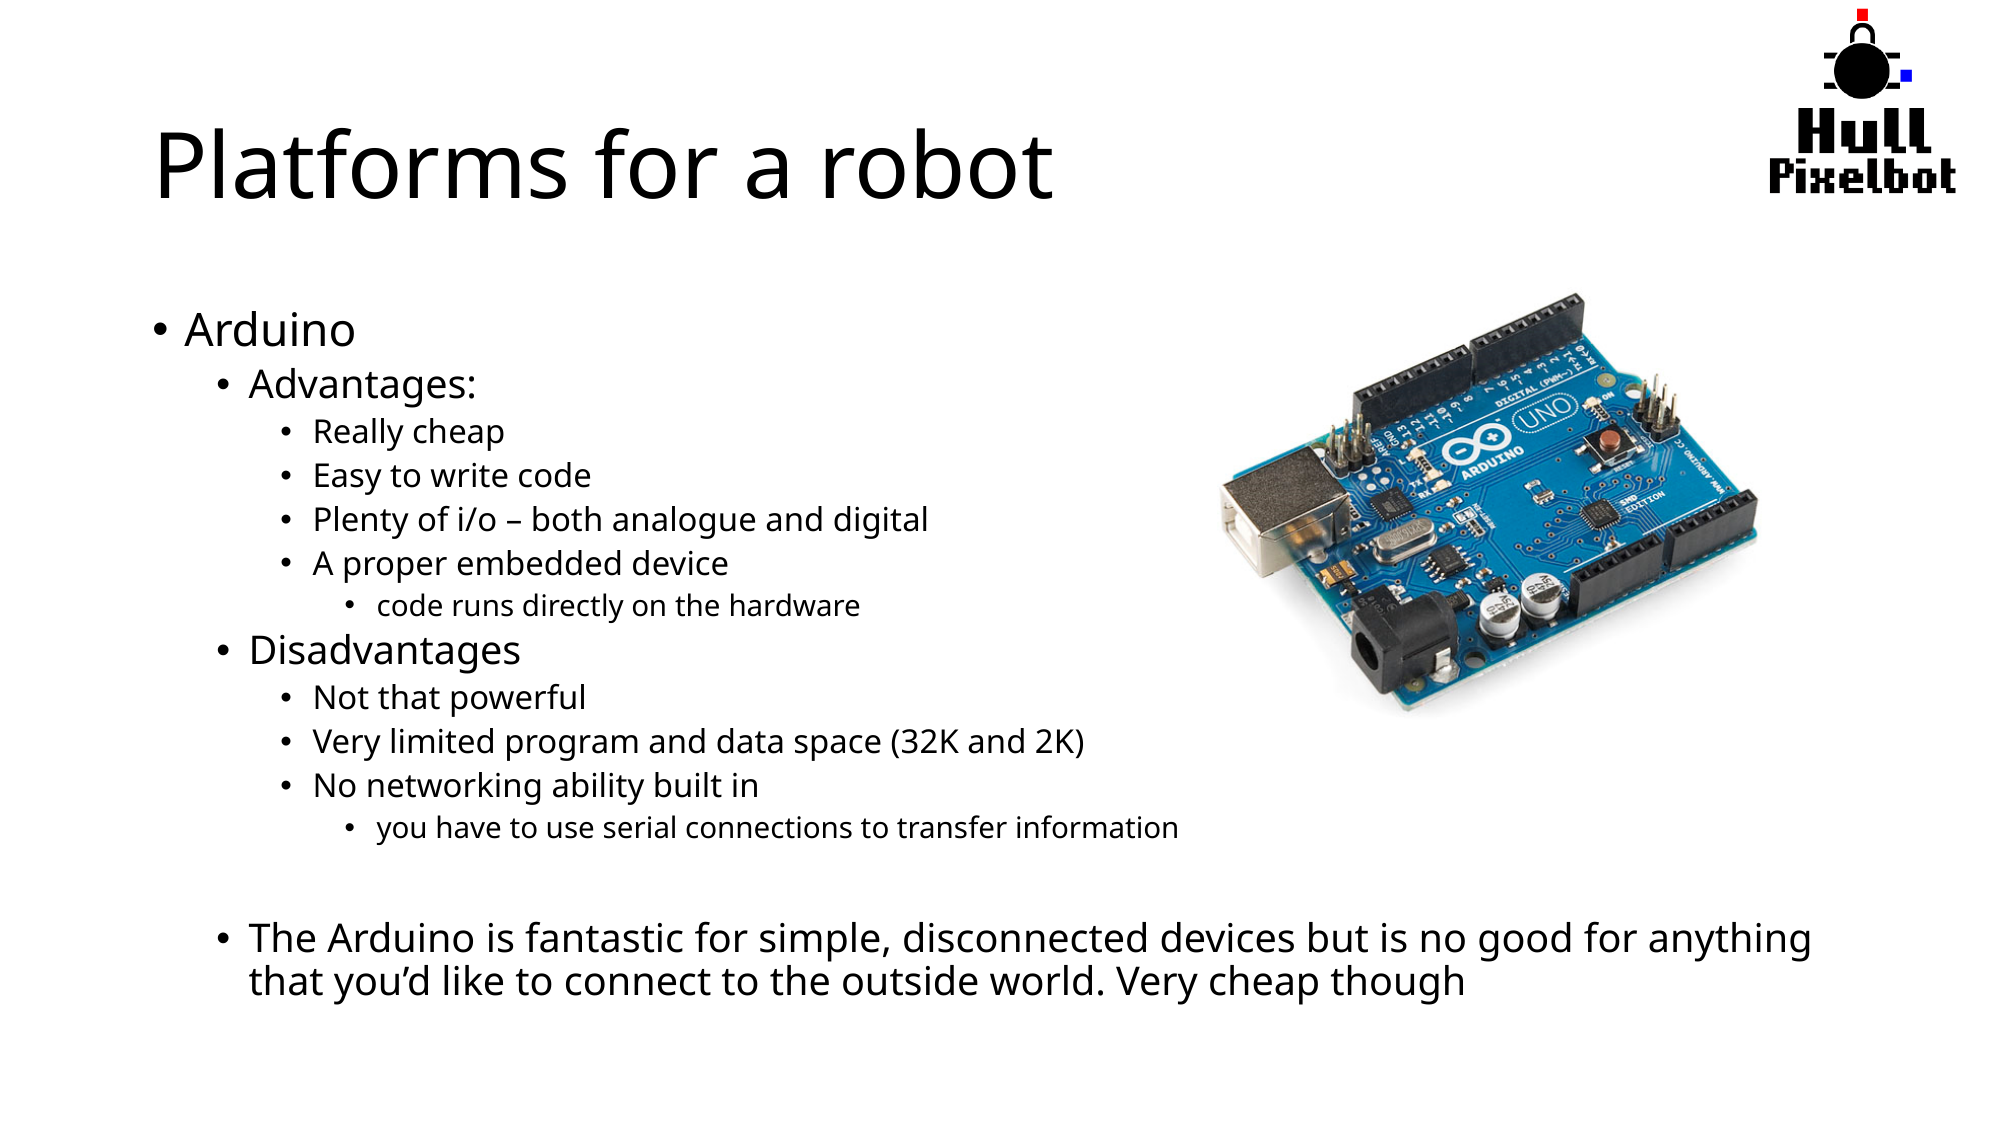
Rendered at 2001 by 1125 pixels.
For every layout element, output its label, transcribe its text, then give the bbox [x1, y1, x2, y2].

picture [1197, 269, 1786, 731]
list Arduino Advantages: Really cheap Easy to write code Plenty of i/o – both analogue and digital A proper embedded device code runs directly on the hardware Disadvantages Not that powerful Very limited program and data space (32K and 2K) No networking ability built in you have to use serial connections to transfer information The Arduino is fantastic for simple, disconnected devices but is no good for anything that you’d like to connect to the outside world. Very cheap though [137, 299, 1863, 1014]
picture [1761, 0, 1964, 211]
title Platforms for a robot [137, 59, 1863, 278]
